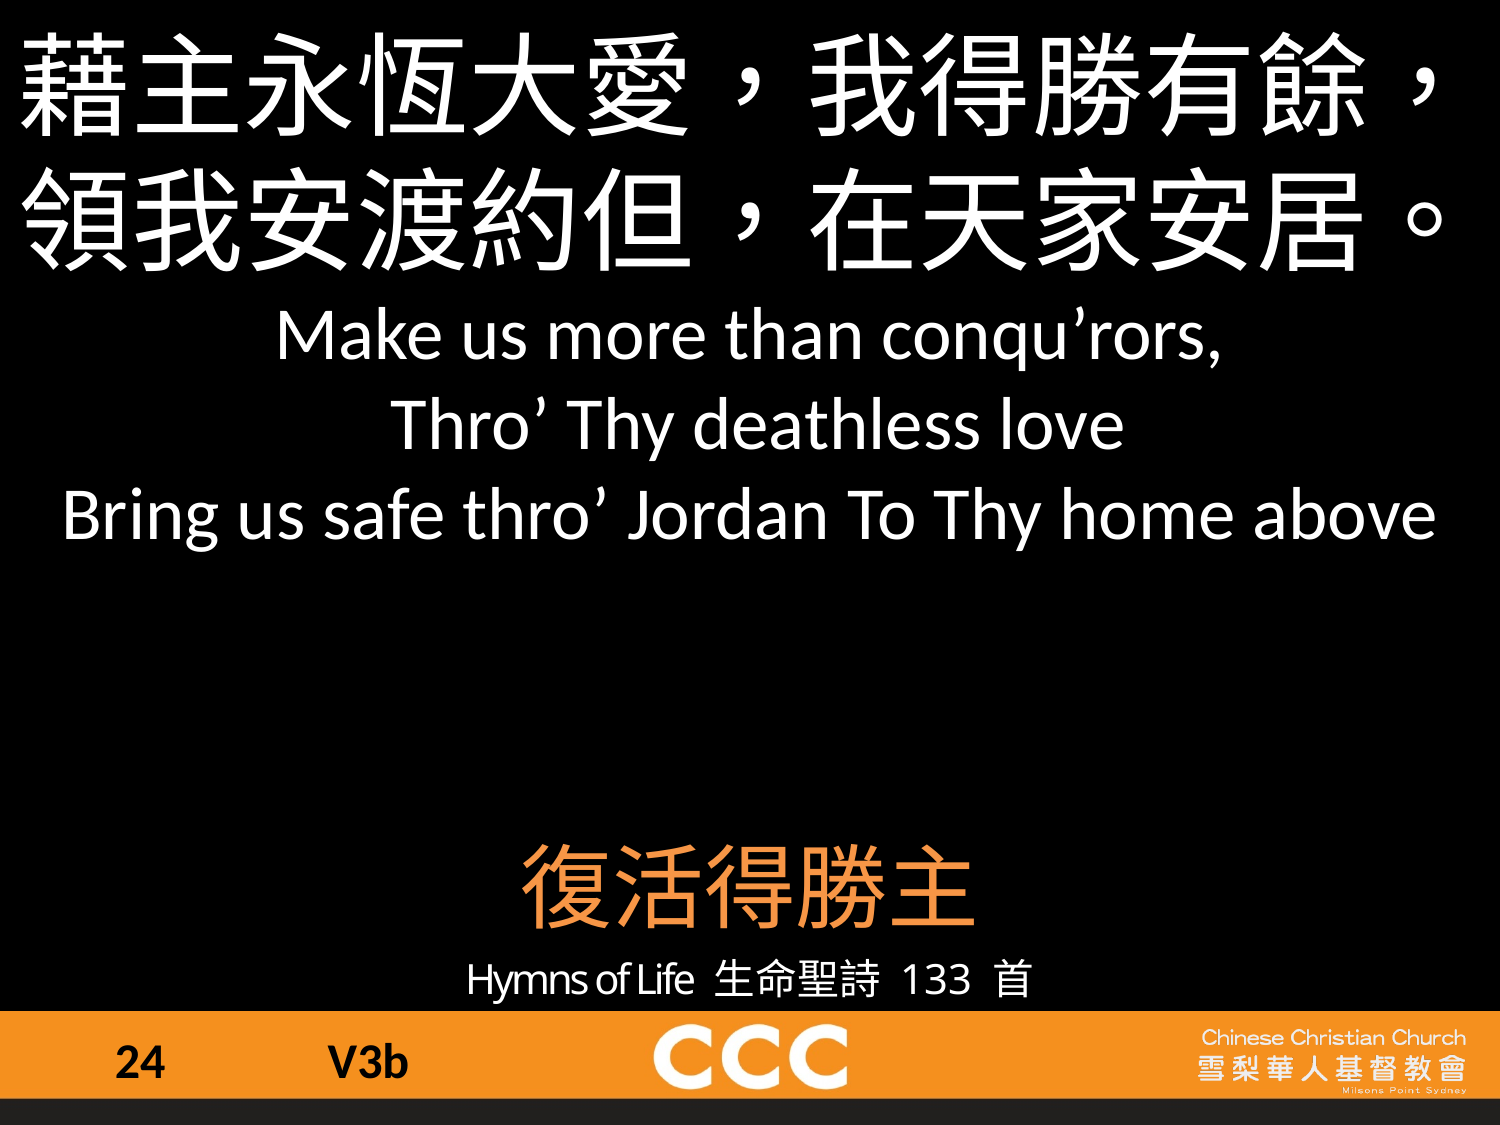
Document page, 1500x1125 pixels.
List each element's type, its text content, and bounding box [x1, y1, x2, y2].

text_box 復活得勝主 [0, 822, 1500, 1057]
text_box 藉主永恆大愛，我得勝有餘， 領我安渡約但，在天家安居。 Make us more than conqu’rors, Thro’ Thy deathless love Bring us safe thro’ Jordan To Thy home above [0, 7, 1500, 563]
slide_number 24 [100, 1021, 203, 1096]
text_box V3b [312, 1021, 443, 1098]
picture [0, 1057, 1500, 1125]
text_box Hymns of Life 生命聖詩 133 首 [196, 945, 1304, 1011]
